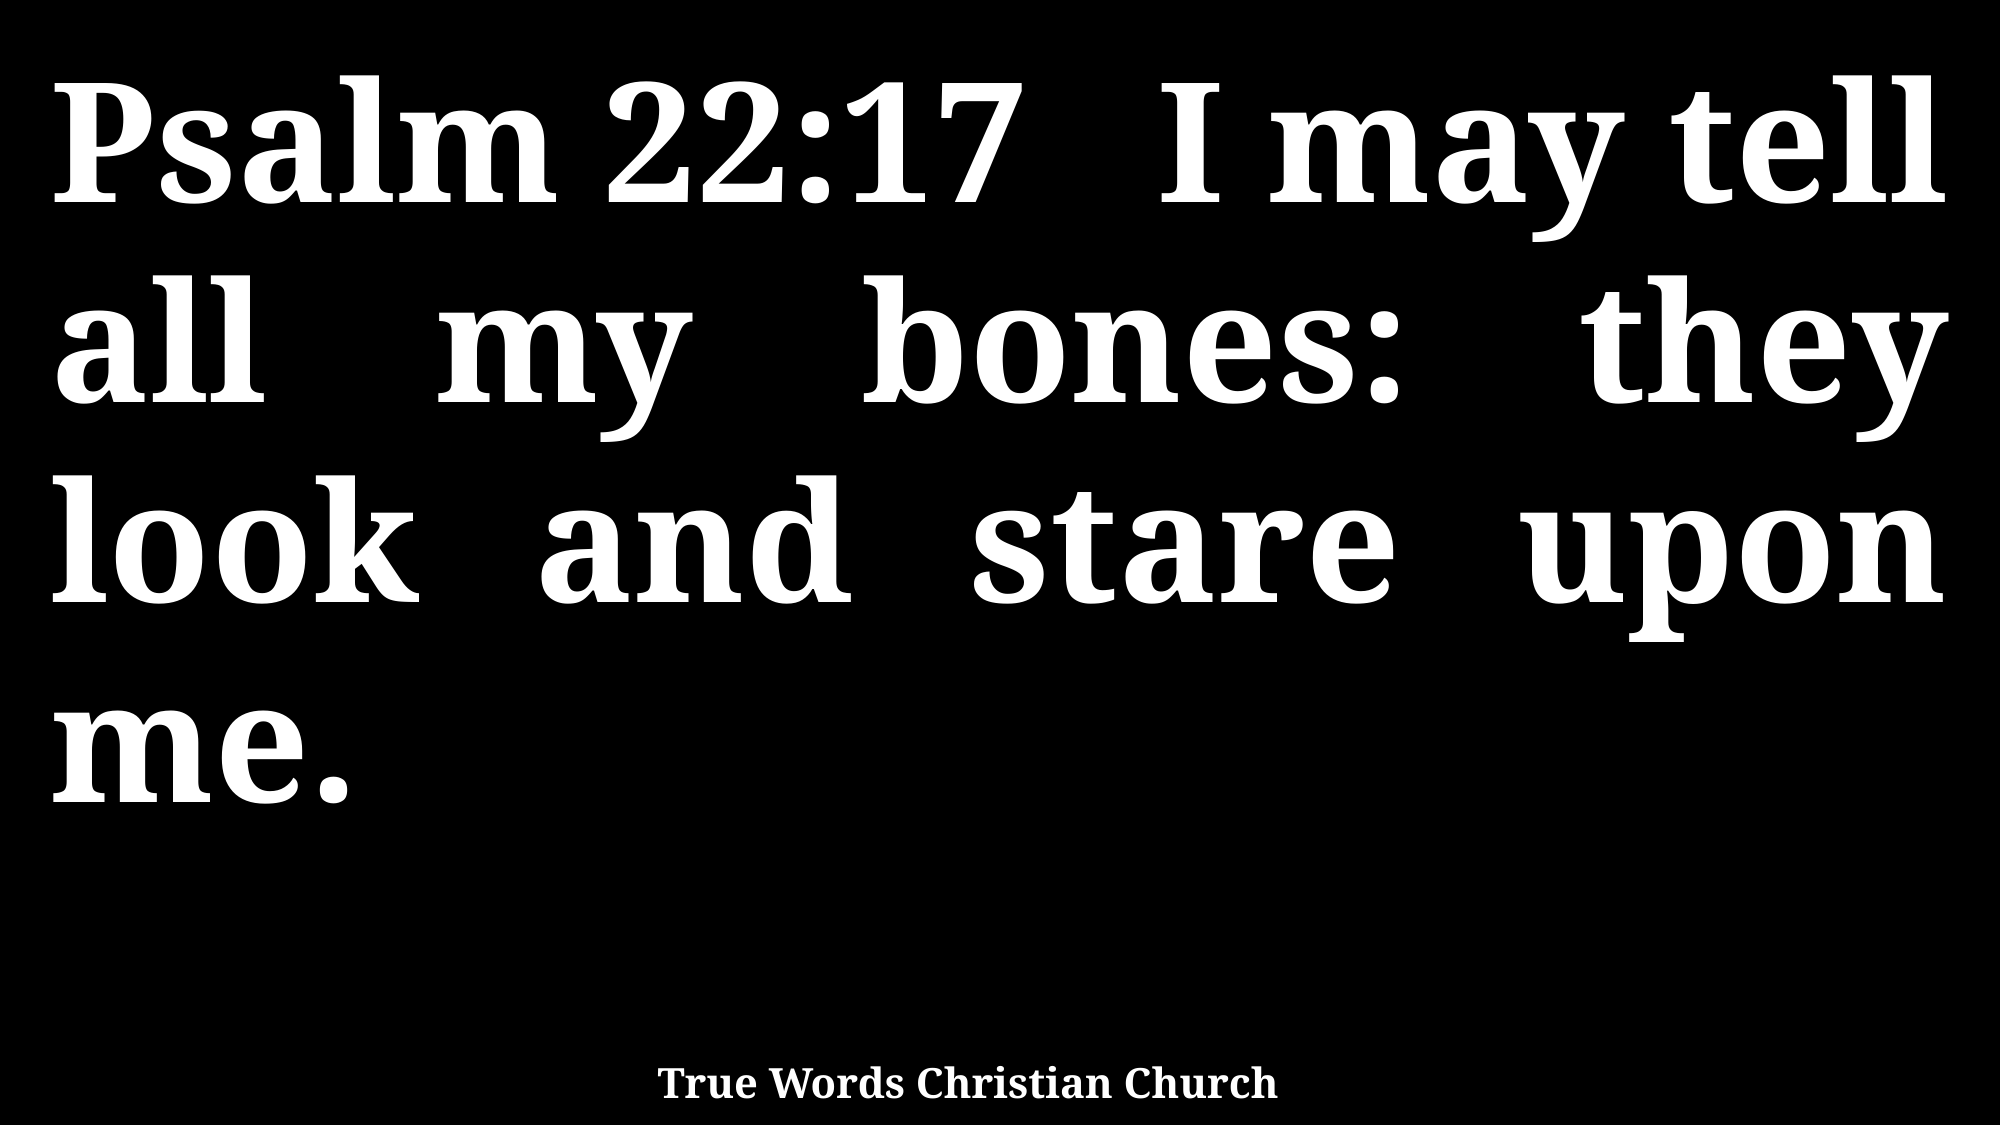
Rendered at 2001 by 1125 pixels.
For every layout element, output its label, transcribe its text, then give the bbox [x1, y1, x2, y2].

text_box Psalm 22:17 I may tell all my bones: they look and stare upon me. [35, 28, 1965, 843]
text_box True Words Christian Church [642, 1049, 1294, 1114]
